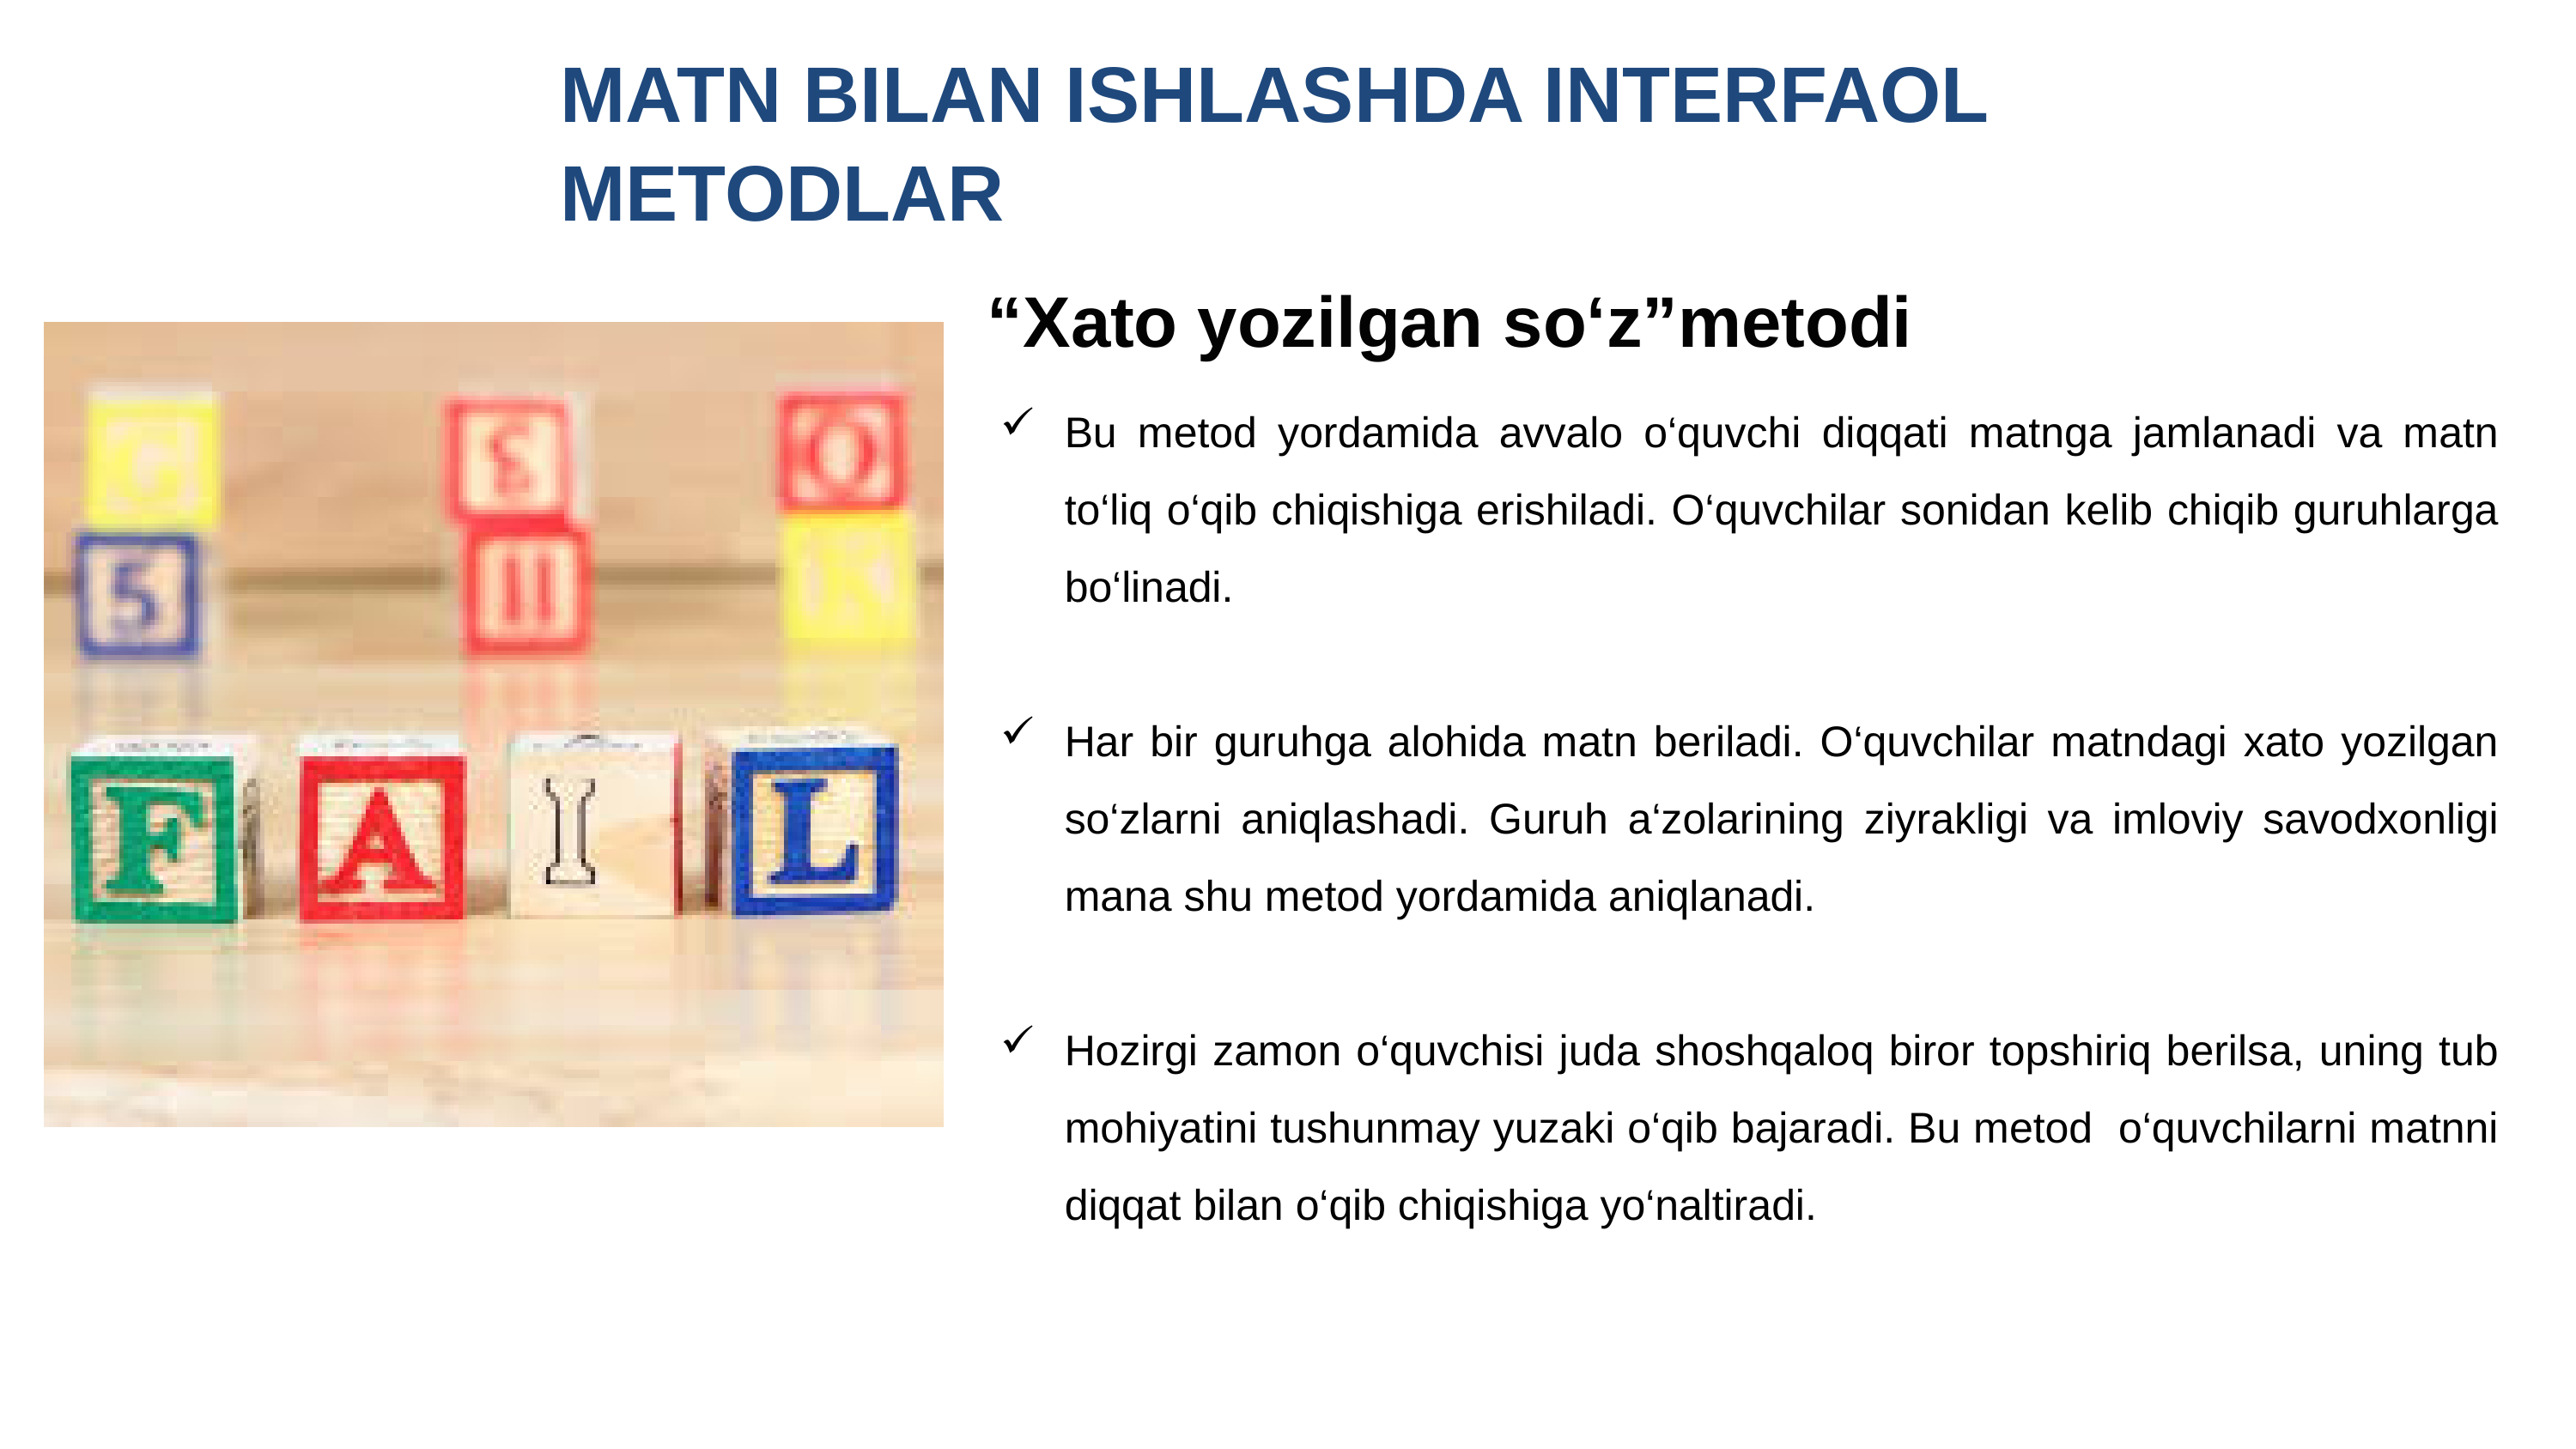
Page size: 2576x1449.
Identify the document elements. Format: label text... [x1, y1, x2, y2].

text_box “Xato yozilgan so‘z”metodi [987, 262, 2095, 362]
text_box MATN BILAN ISHLASHDA INTERFAOL METODLAR [547, 32, 2469, 244]
picture [43, 321, 945, 1127]
text_box Bu metod yordamida avvalo o‘quvchi diqqati matnga jamlanadi va matn to‘liq o‘qib chiqishiga erishiladi. O‘quvchilar sonidan kelib chiqib guruhlarga bo‘linadi. Har bir guruhga alohida matn beriladi. O‘quvchilar matndagi xato yozilgan so‘zlarni aniqlashadi. Guruh a‘zolarining ziyrakligi va imloviy savodxonligi mana shu metod yordamida aniqlanadi. Hozirgi zamon o‘quvchisi juda shoshqaloq biror topshiriq berilsa, uning tub mohiyatini tushunmay yuzaki o‘qib bajaradi. Bu metod o‘quvchilarni matnni diqqat bilan o‘qib chiqishiga yo‘naltiradi. [987, 373, 2512, 1235]
